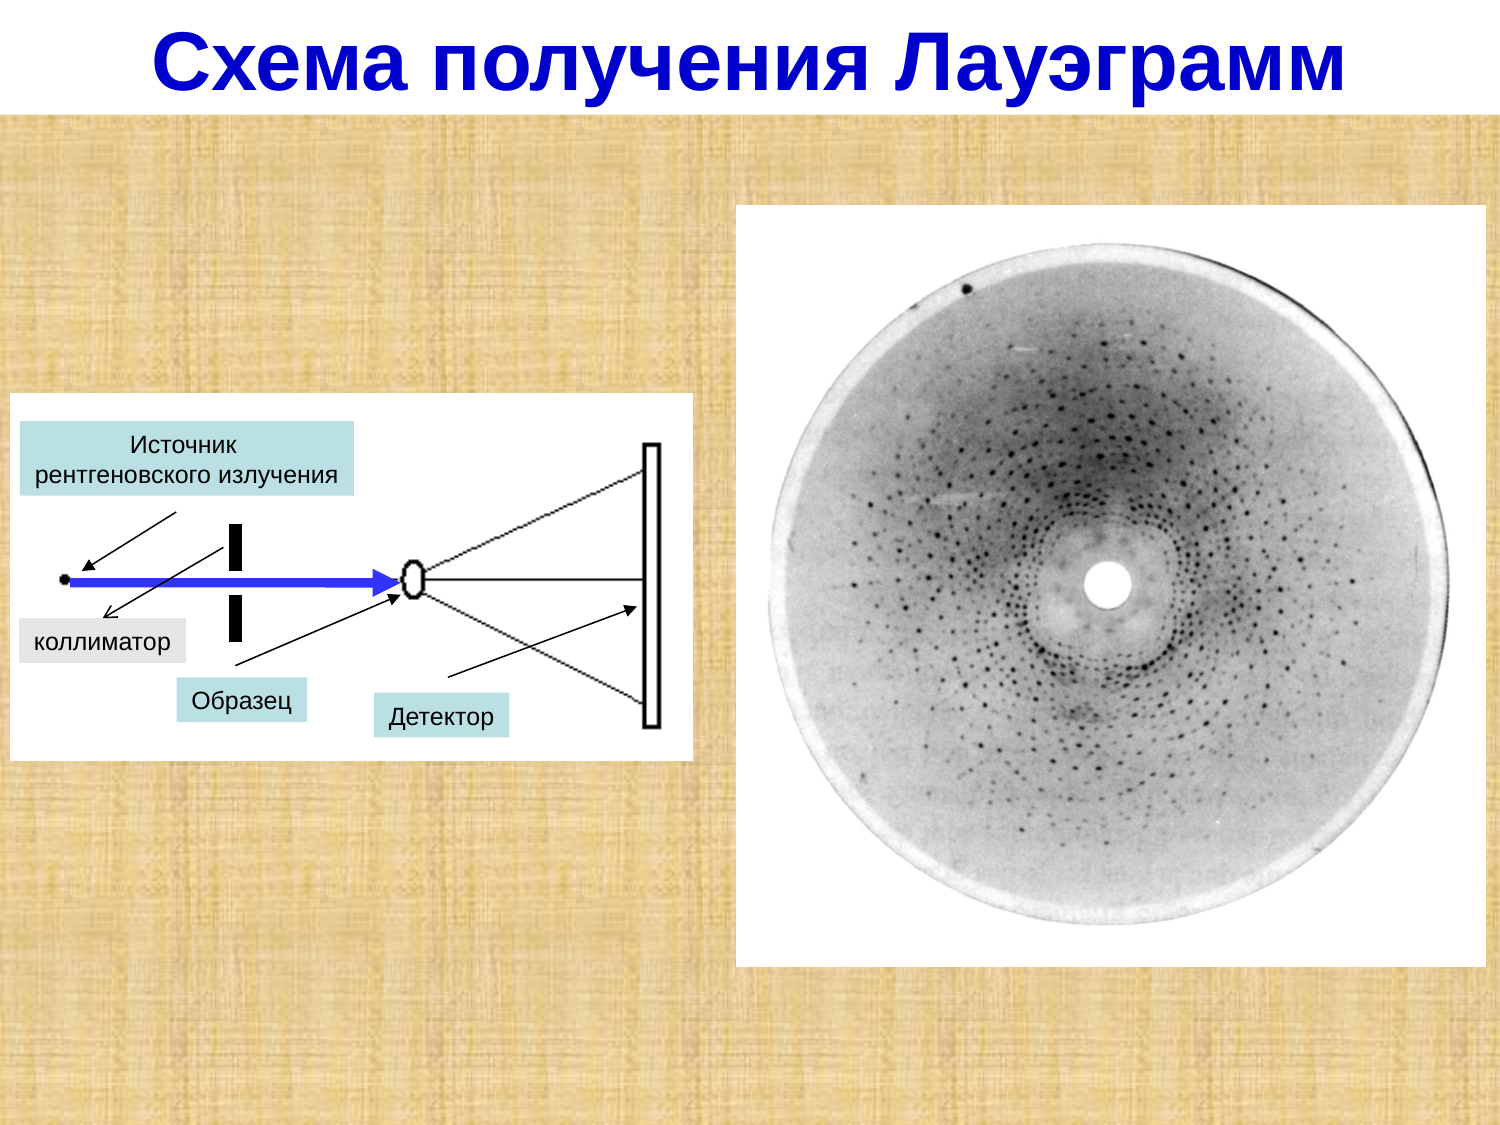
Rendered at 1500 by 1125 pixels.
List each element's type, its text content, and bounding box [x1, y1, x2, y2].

text_box Схема получения Лауэграмм [0, 0, 1500, 115]
picture [0, 115, 1500, 1125]
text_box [102, 547, 224, 619]
